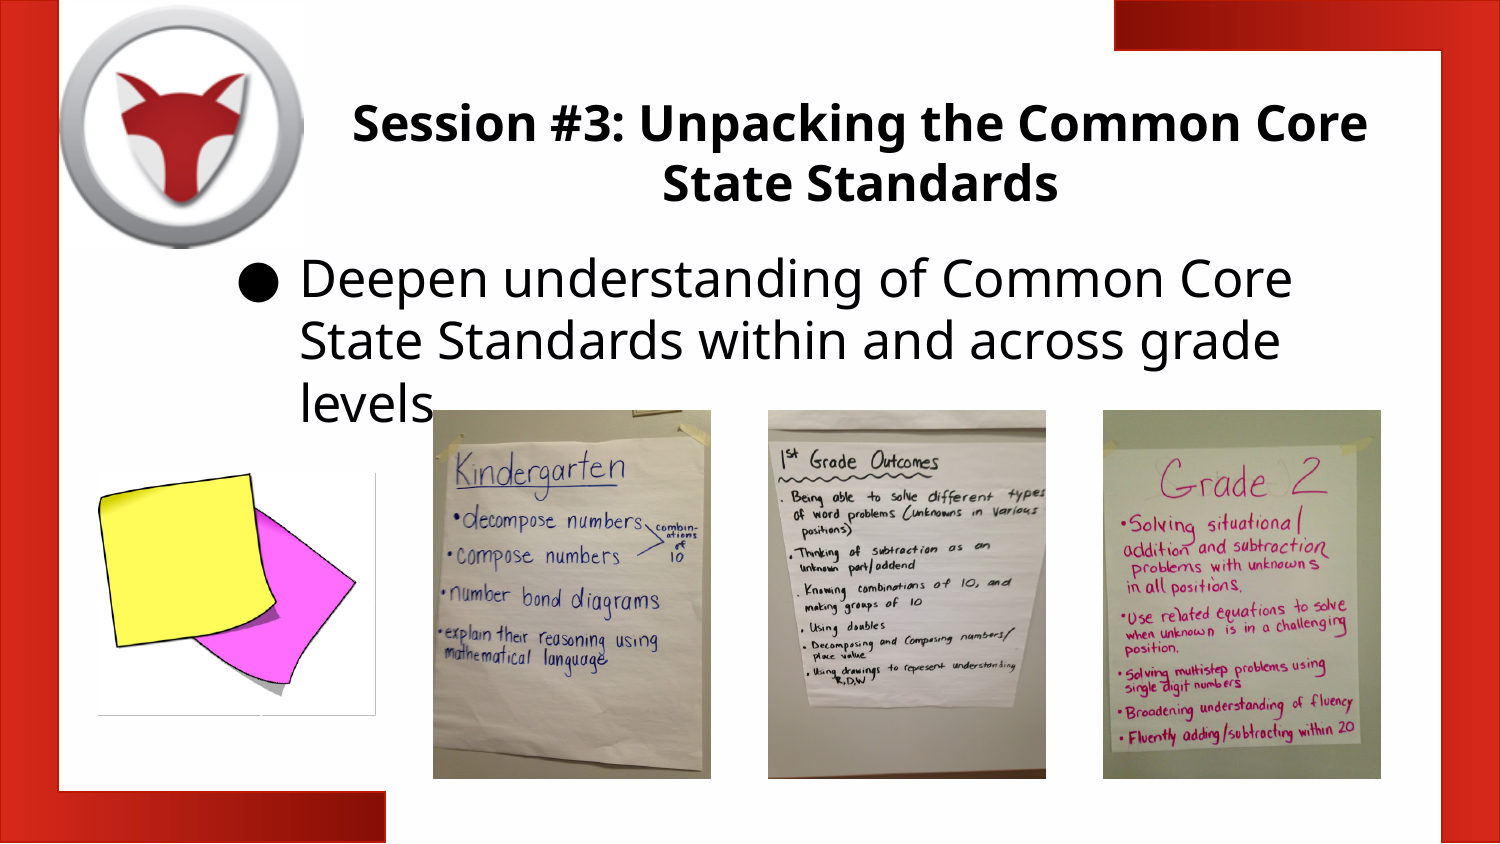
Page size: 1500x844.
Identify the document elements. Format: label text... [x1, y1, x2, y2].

picture [768, 410, 1046, 779]
picture [433, 409, 711, 780]
picture [98, 473, 376, 716]
text_box Session #3: Unpacking the Common Core State Standards [302, 76, 1433, 231]
picture [1103, 410, 1381, 779]
picture [59, 5, 304, 249]
text_box Deepen understanding of Common Core State Standards within and across grade levels [209, 230, 1392, 699]
